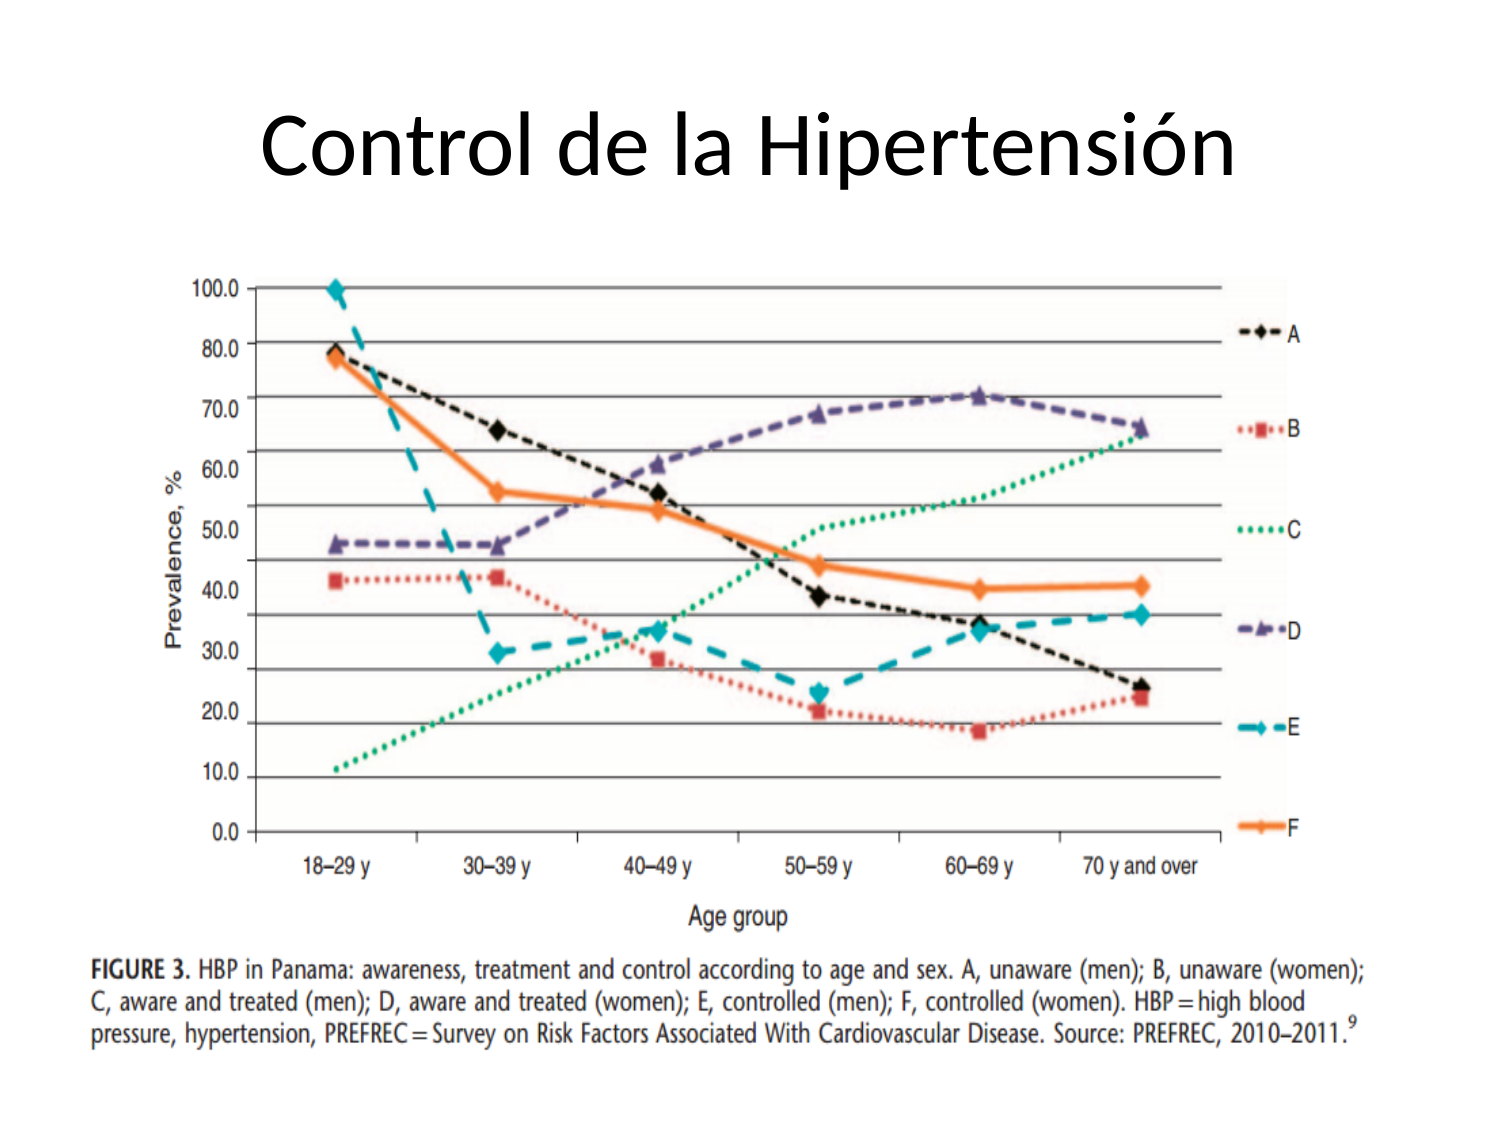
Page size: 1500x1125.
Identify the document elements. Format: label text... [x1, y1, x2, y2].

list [74, 224, 1426, 1076]
title Control de la Hipertensión [75, 45, 1425, 224]
